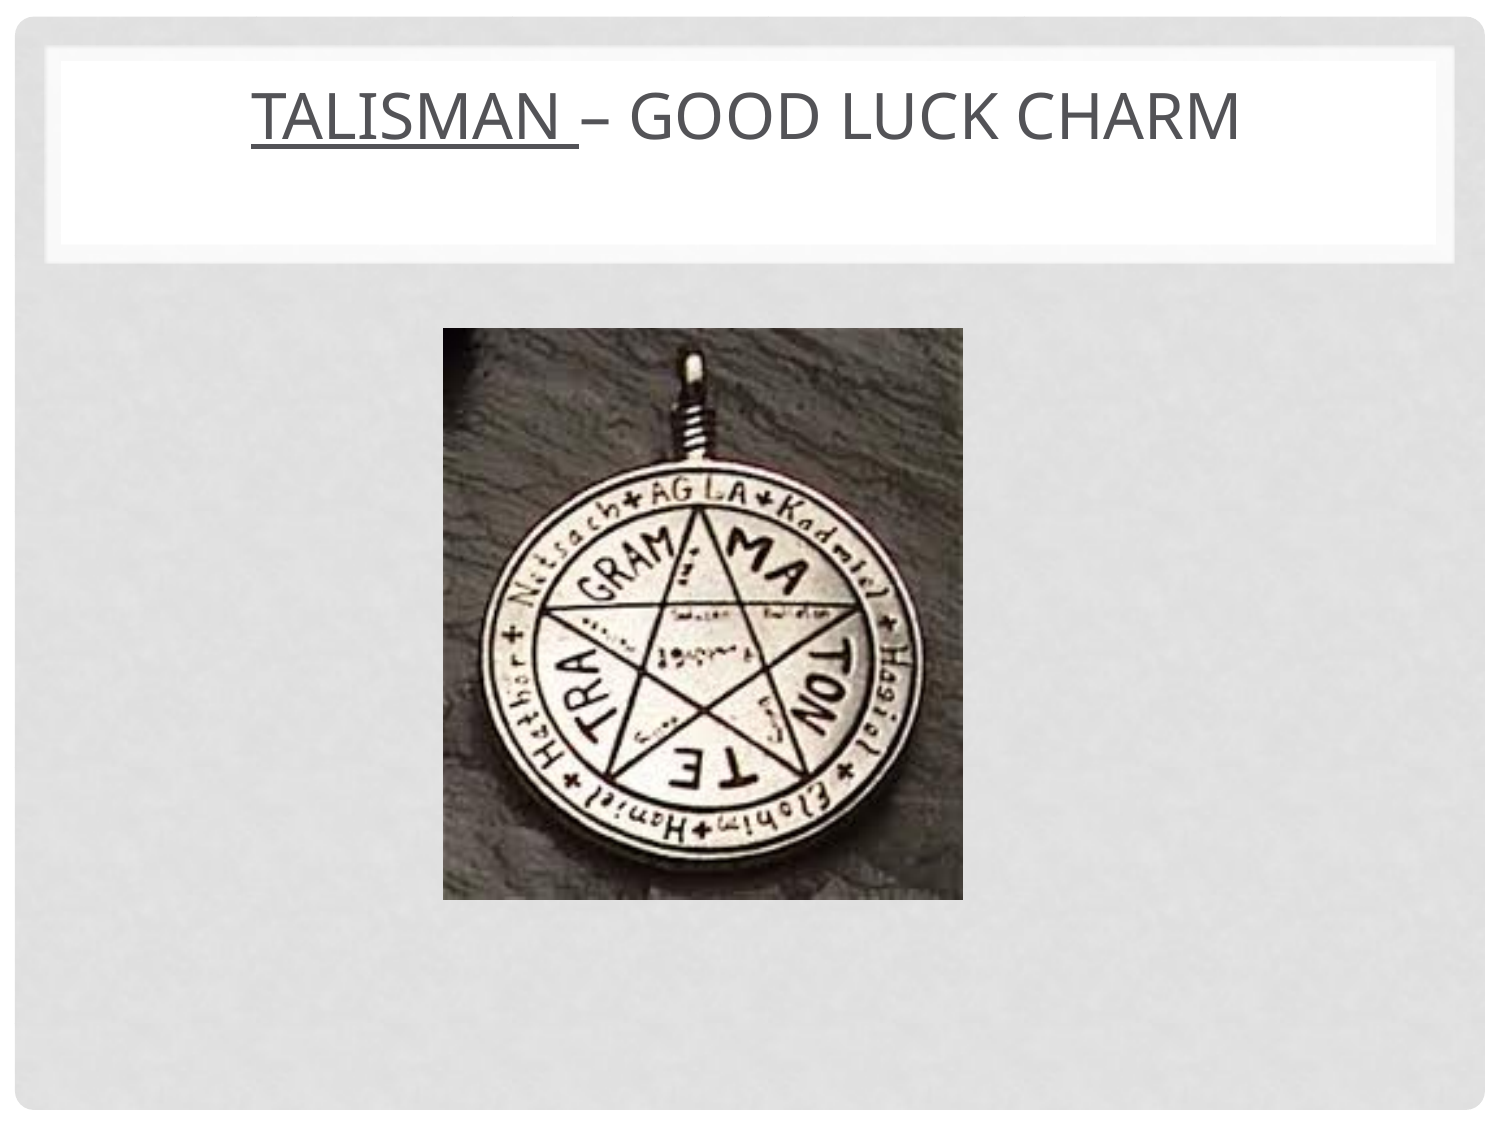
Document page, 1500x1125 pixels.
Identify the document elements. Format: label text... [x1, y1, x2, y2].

picture [442, 328, 963, 901]
title talisman – good luck charm [69, 66, 1425, 238]
